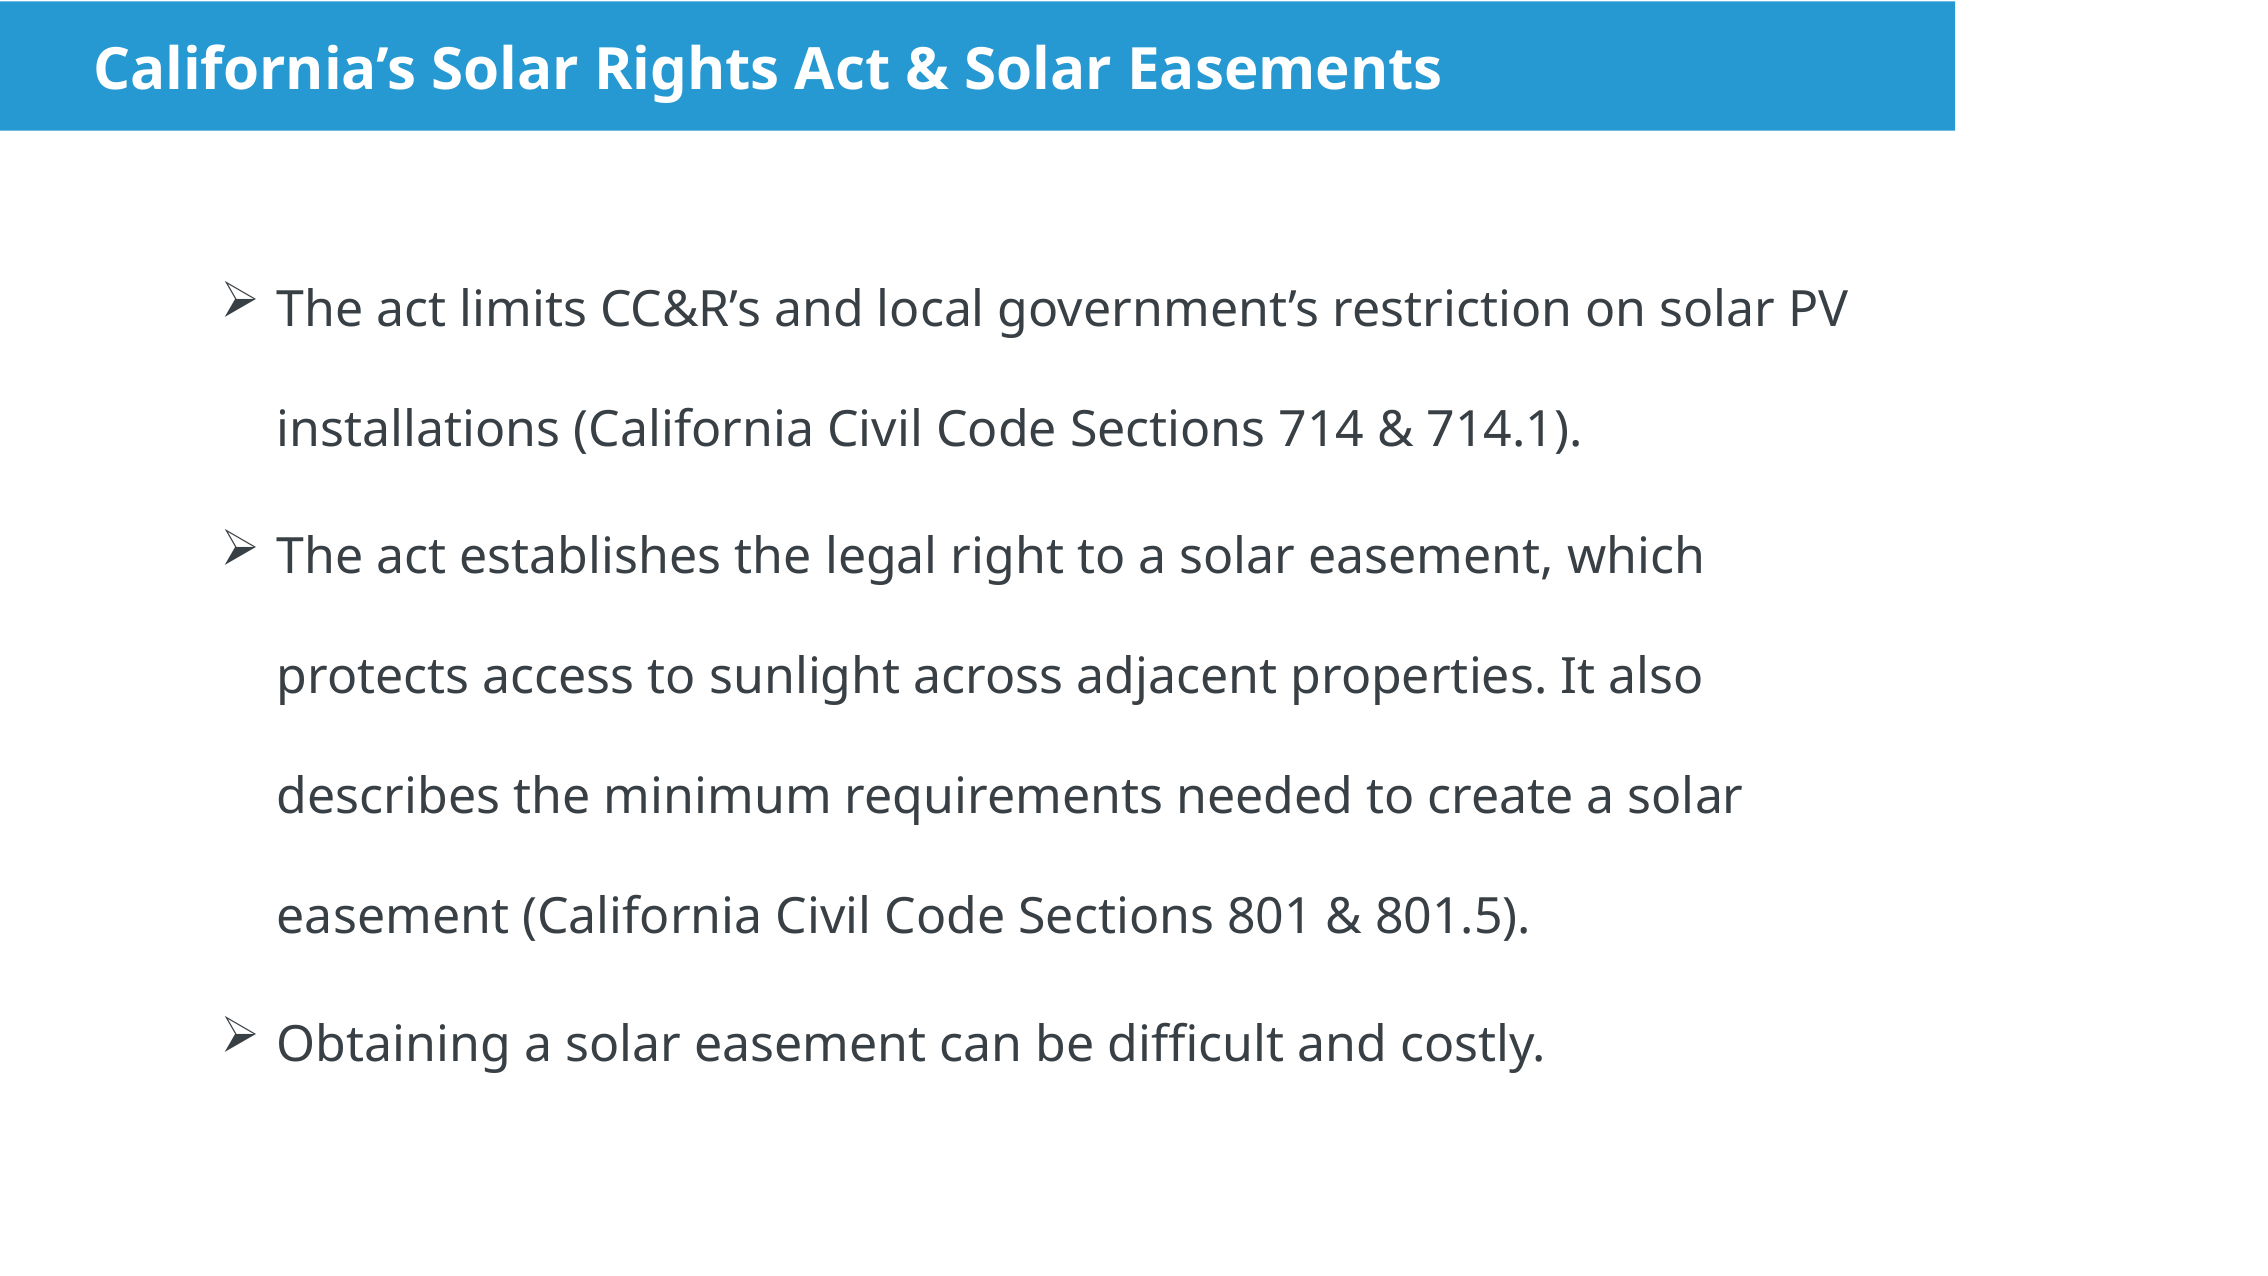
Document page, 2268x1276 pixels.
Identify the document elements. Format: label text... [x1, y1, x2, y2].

list The act limits CC&R’s and local government’s restriction on solar PV installations (California Civil Code Sections 714 & 714.1). The act establishes the legal right to a solar easement, which protects access to sunlight across adjacent properties. It also describes the minimum requirements needed to create a solar easement (California Civil Code Sections 801 & 801.5). Obtaining a solar easement can be difficult and costly. [184, 207, 1921, 1105]
title California’s Solar Rights Act & Solar Easements [0, 1, 1956, 131]
